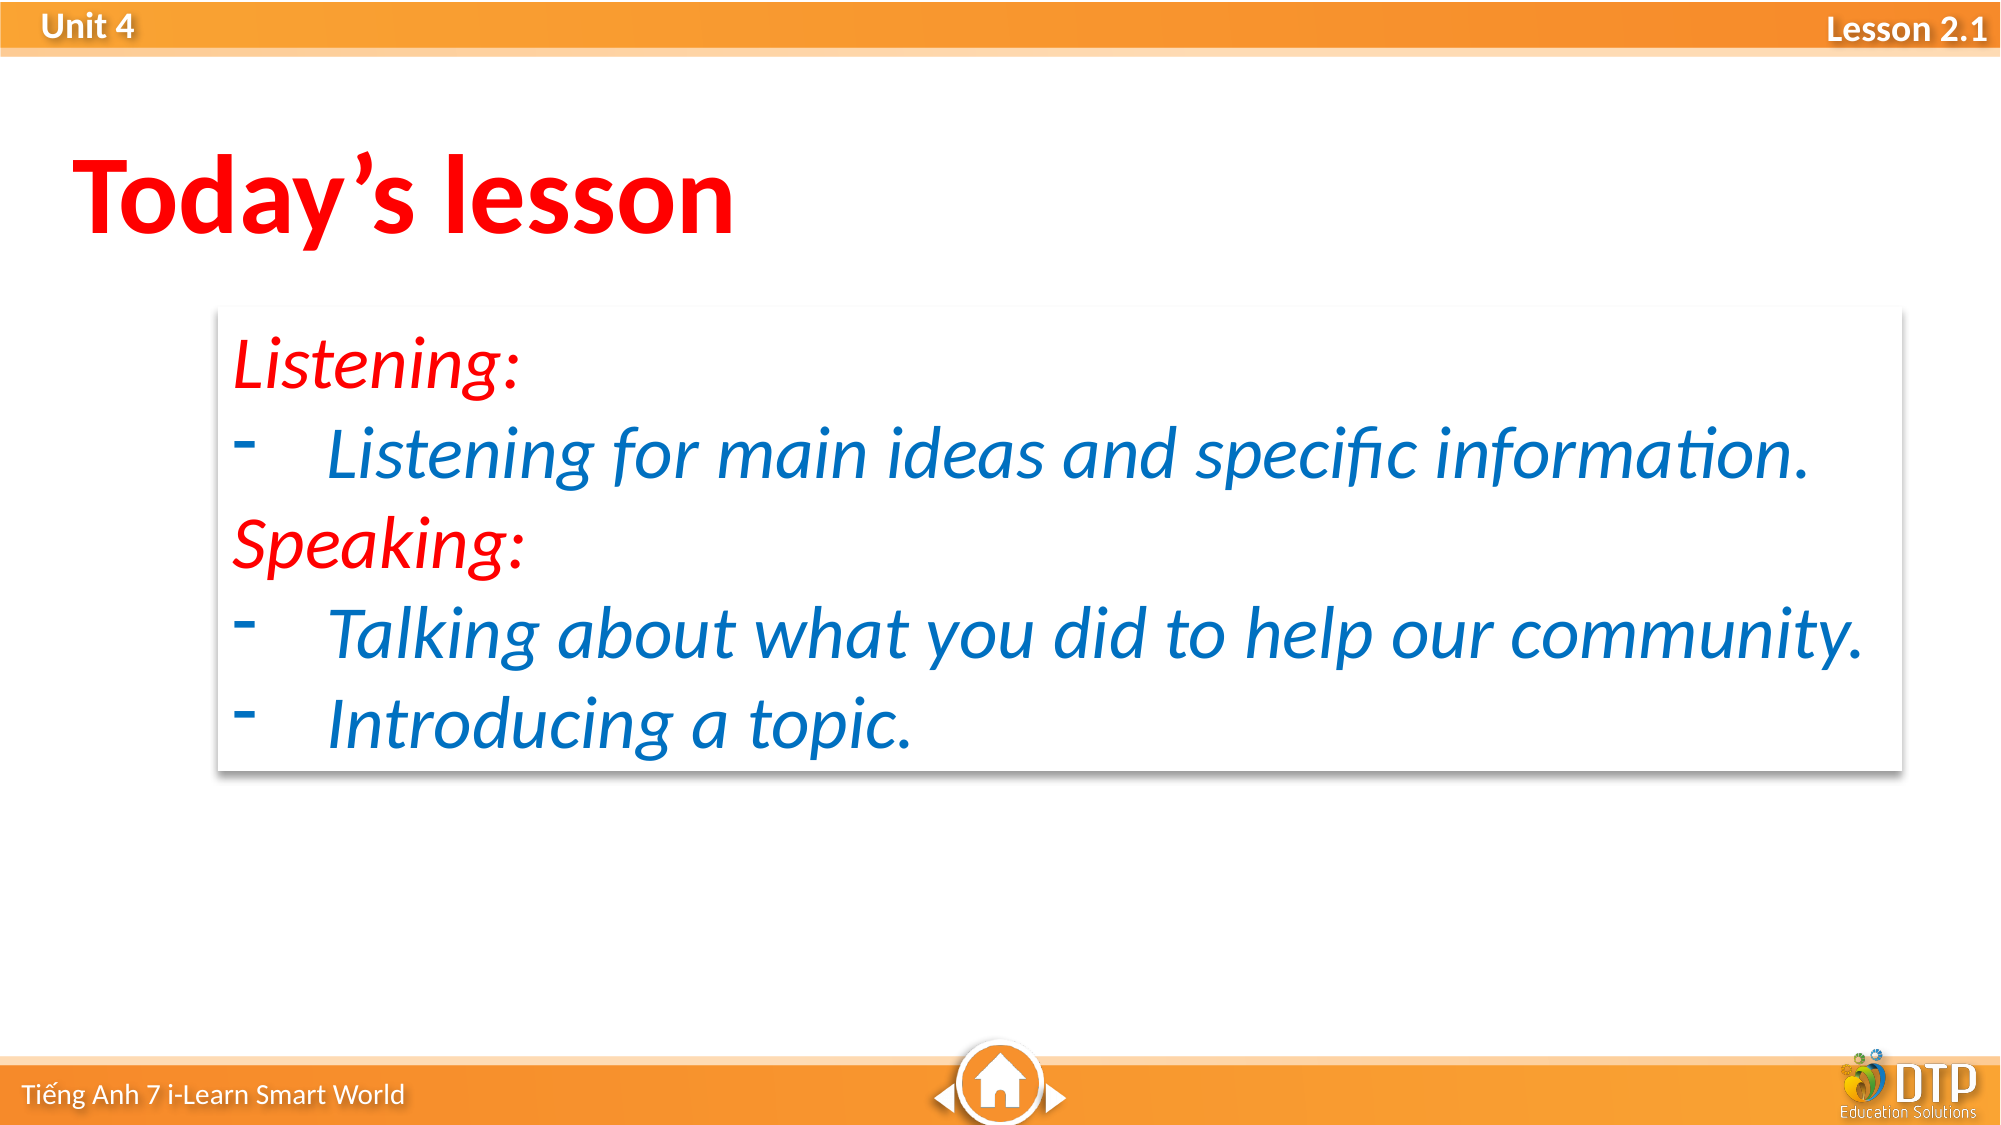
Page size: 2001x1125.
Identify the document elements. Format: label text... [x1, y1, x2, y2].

text_box Listening: Listening for main ideas and specific information. Speaking: Talking about what you did to help our community. Introducing a topic. [217, 306, 1903, 771]
text_box Today’s lesson [57, 113, 753, 264]
picture [0, 2, 2001, 1125]
